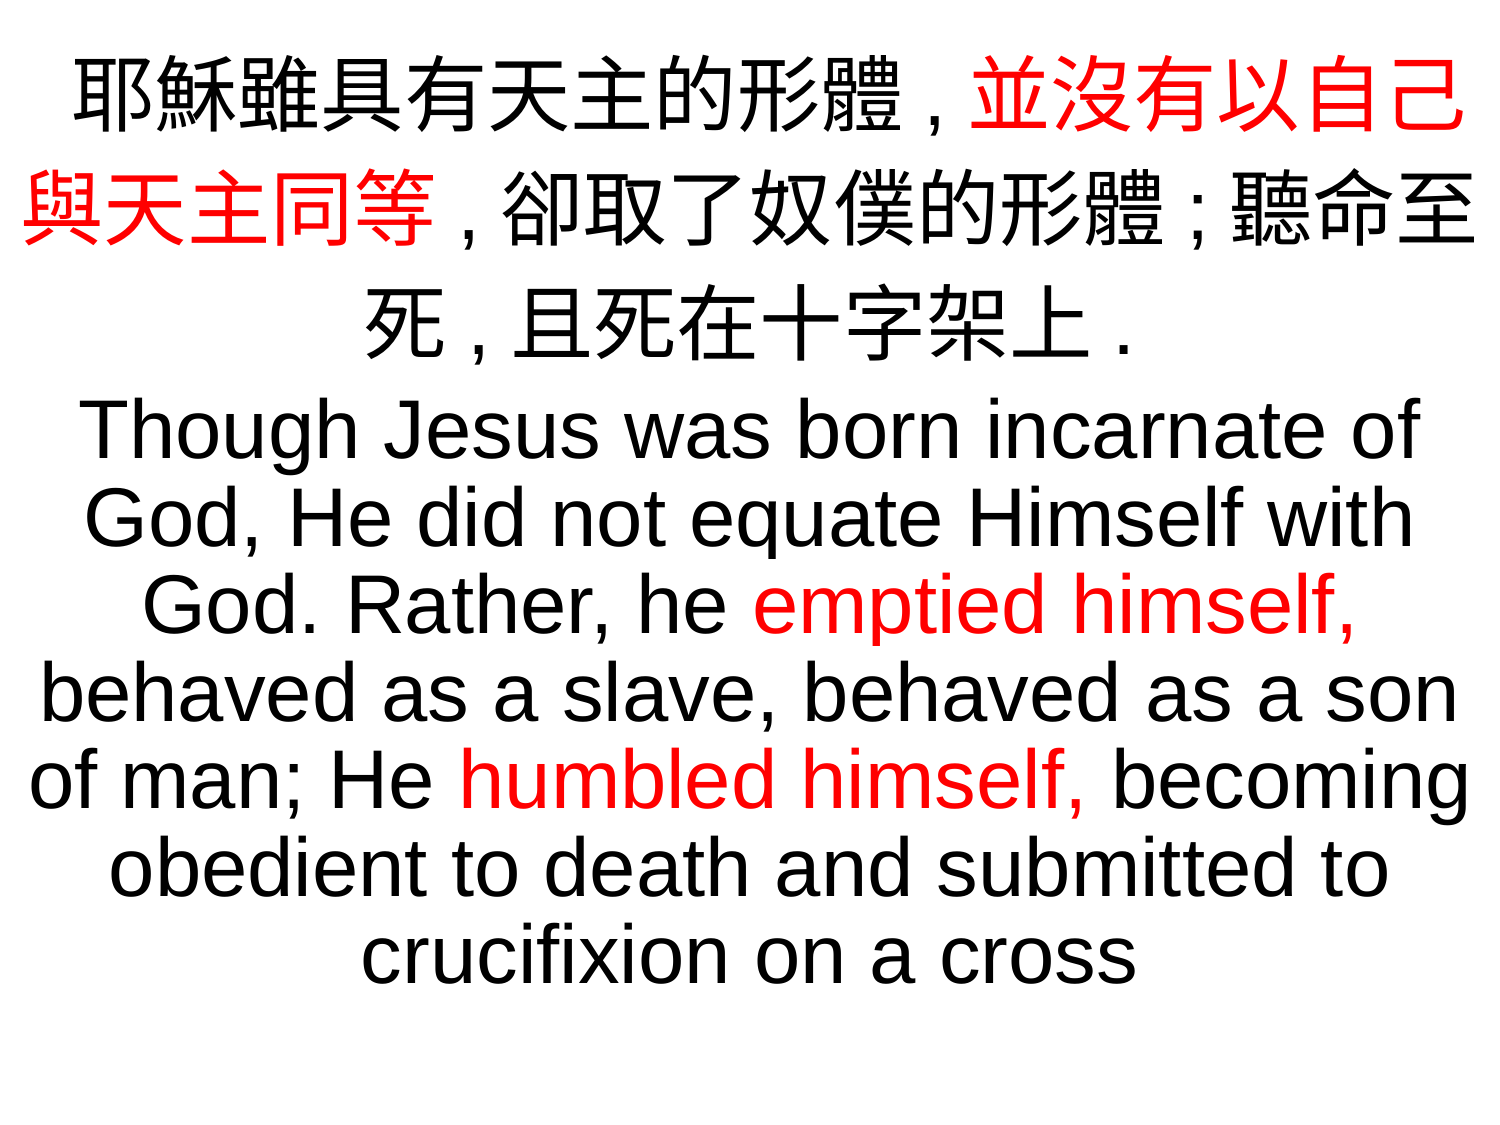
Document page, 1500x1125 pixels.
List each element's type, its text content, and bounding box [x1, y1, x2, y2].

subtitle 耶穌雖具有天主的形體,並沒有以自己與天主同等,卻取了奴僕的形體;聽命至死,且死在十字架上. Though Jesus was born incarnate of God, He did not equate Himself with God. Rather, he emptied himself, behaved as a slave, behaved as a son of man; He humbled himself, becoming obedient to death and submitted to crucifixion on a cross [0, 19, 1500, 1106]
